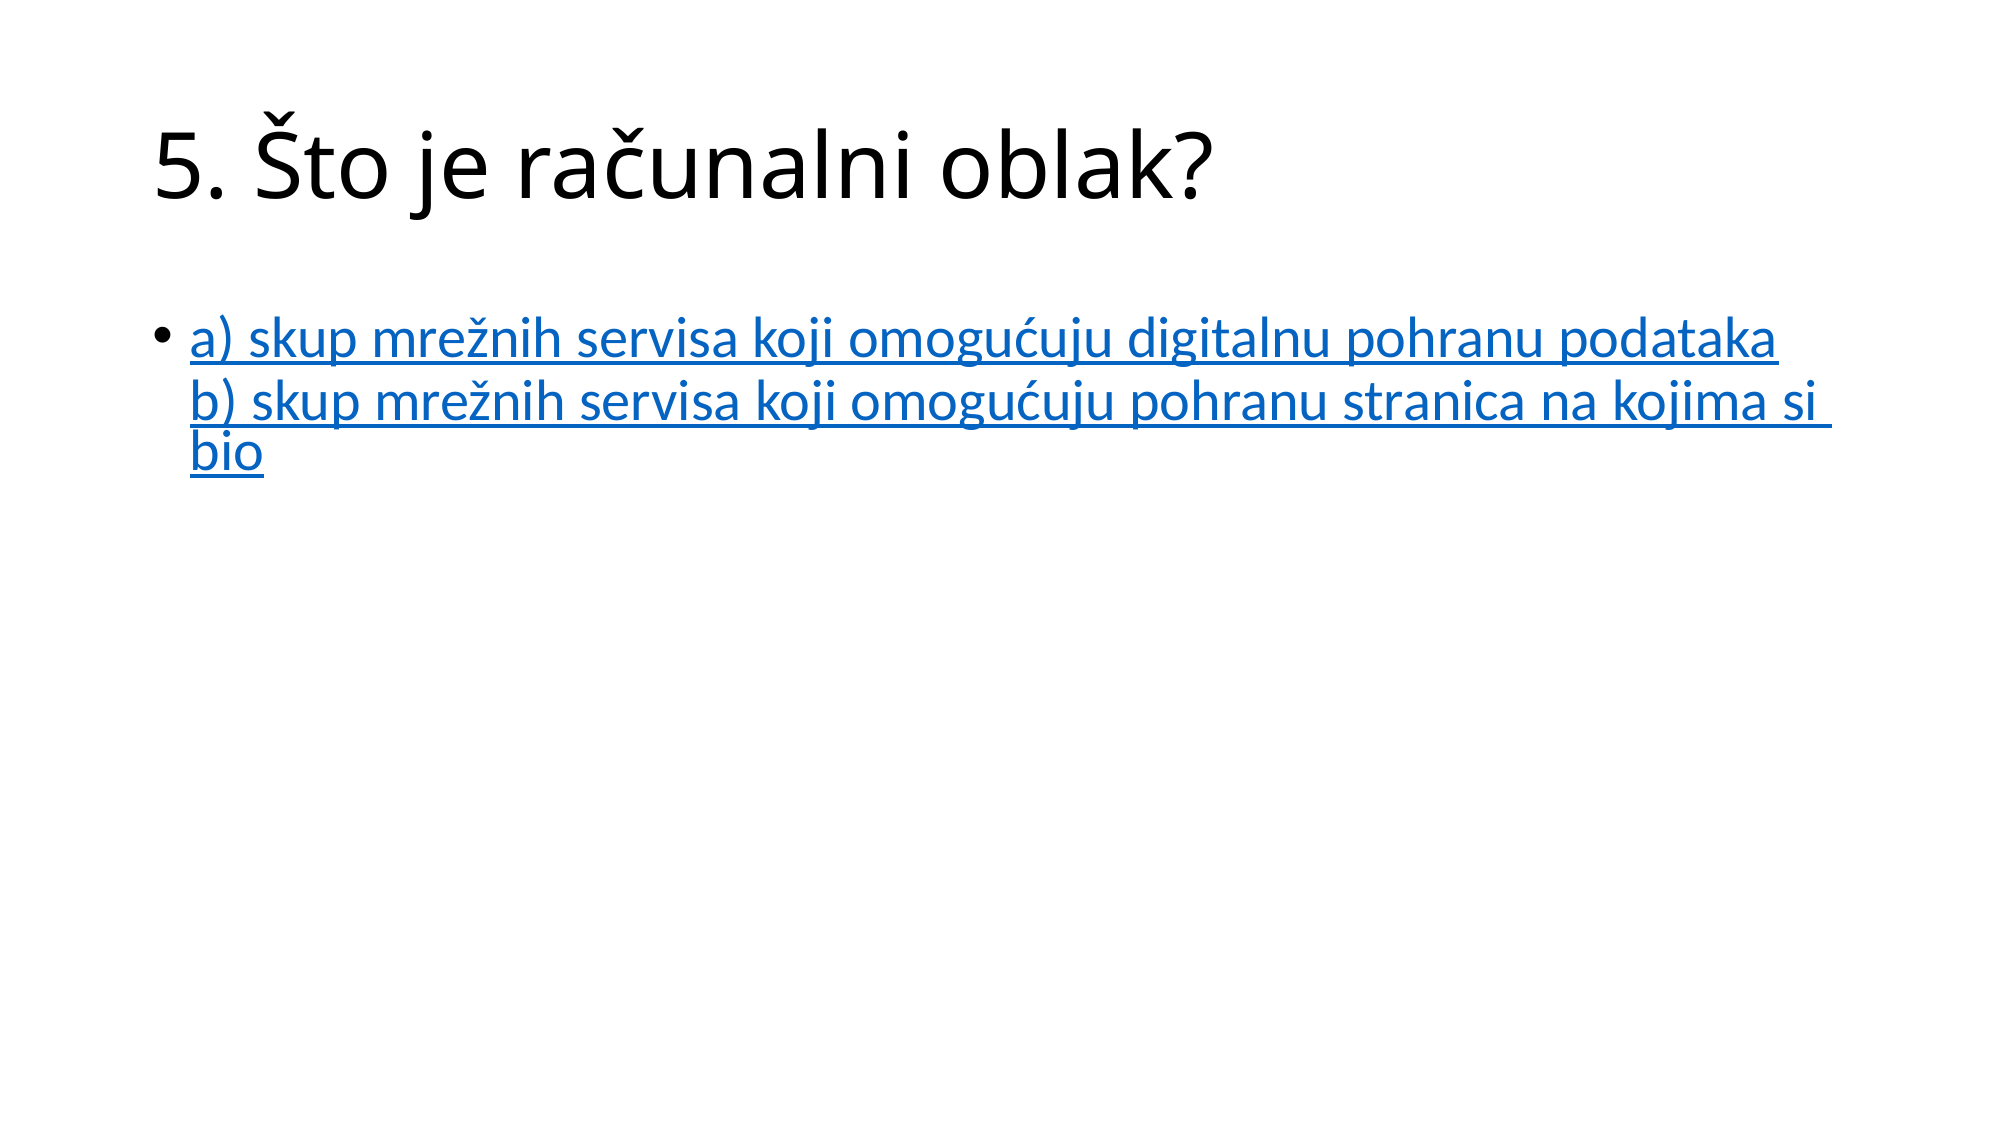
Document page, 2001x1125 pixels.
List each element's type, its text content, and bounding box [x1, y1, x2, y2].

list a) skup mrežnih servisa koji omogućuju digitalnu pohranu podataka b) skup mrežnih servisa koji omogućuju pohranu stranica na kojima si bio [137, 299, 1863, 1014]
title 5. Što je računalni oblak? [137, 59, 1863, 278]
